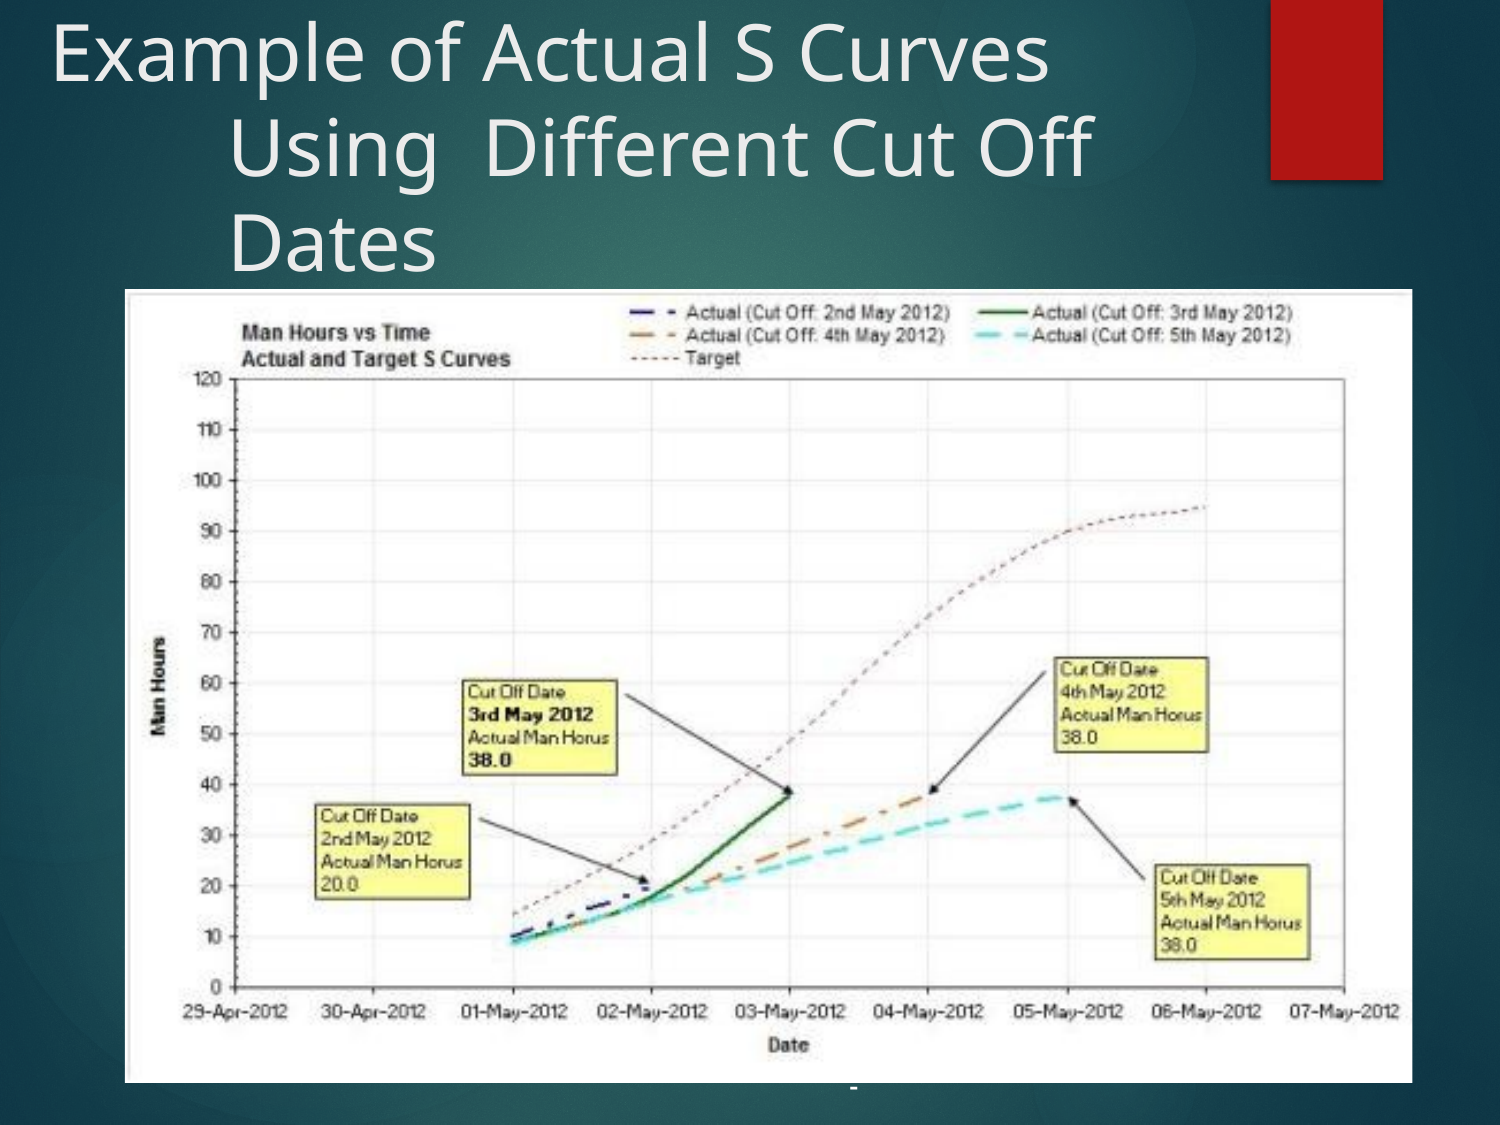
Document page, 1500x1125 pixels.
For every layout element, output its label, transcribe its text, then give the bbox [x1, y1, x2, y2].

title Example of Actual S Curves Using Different Cut Off Dates [12, 0, 1250, 288]
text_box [124, 289, 1413, 1104]
